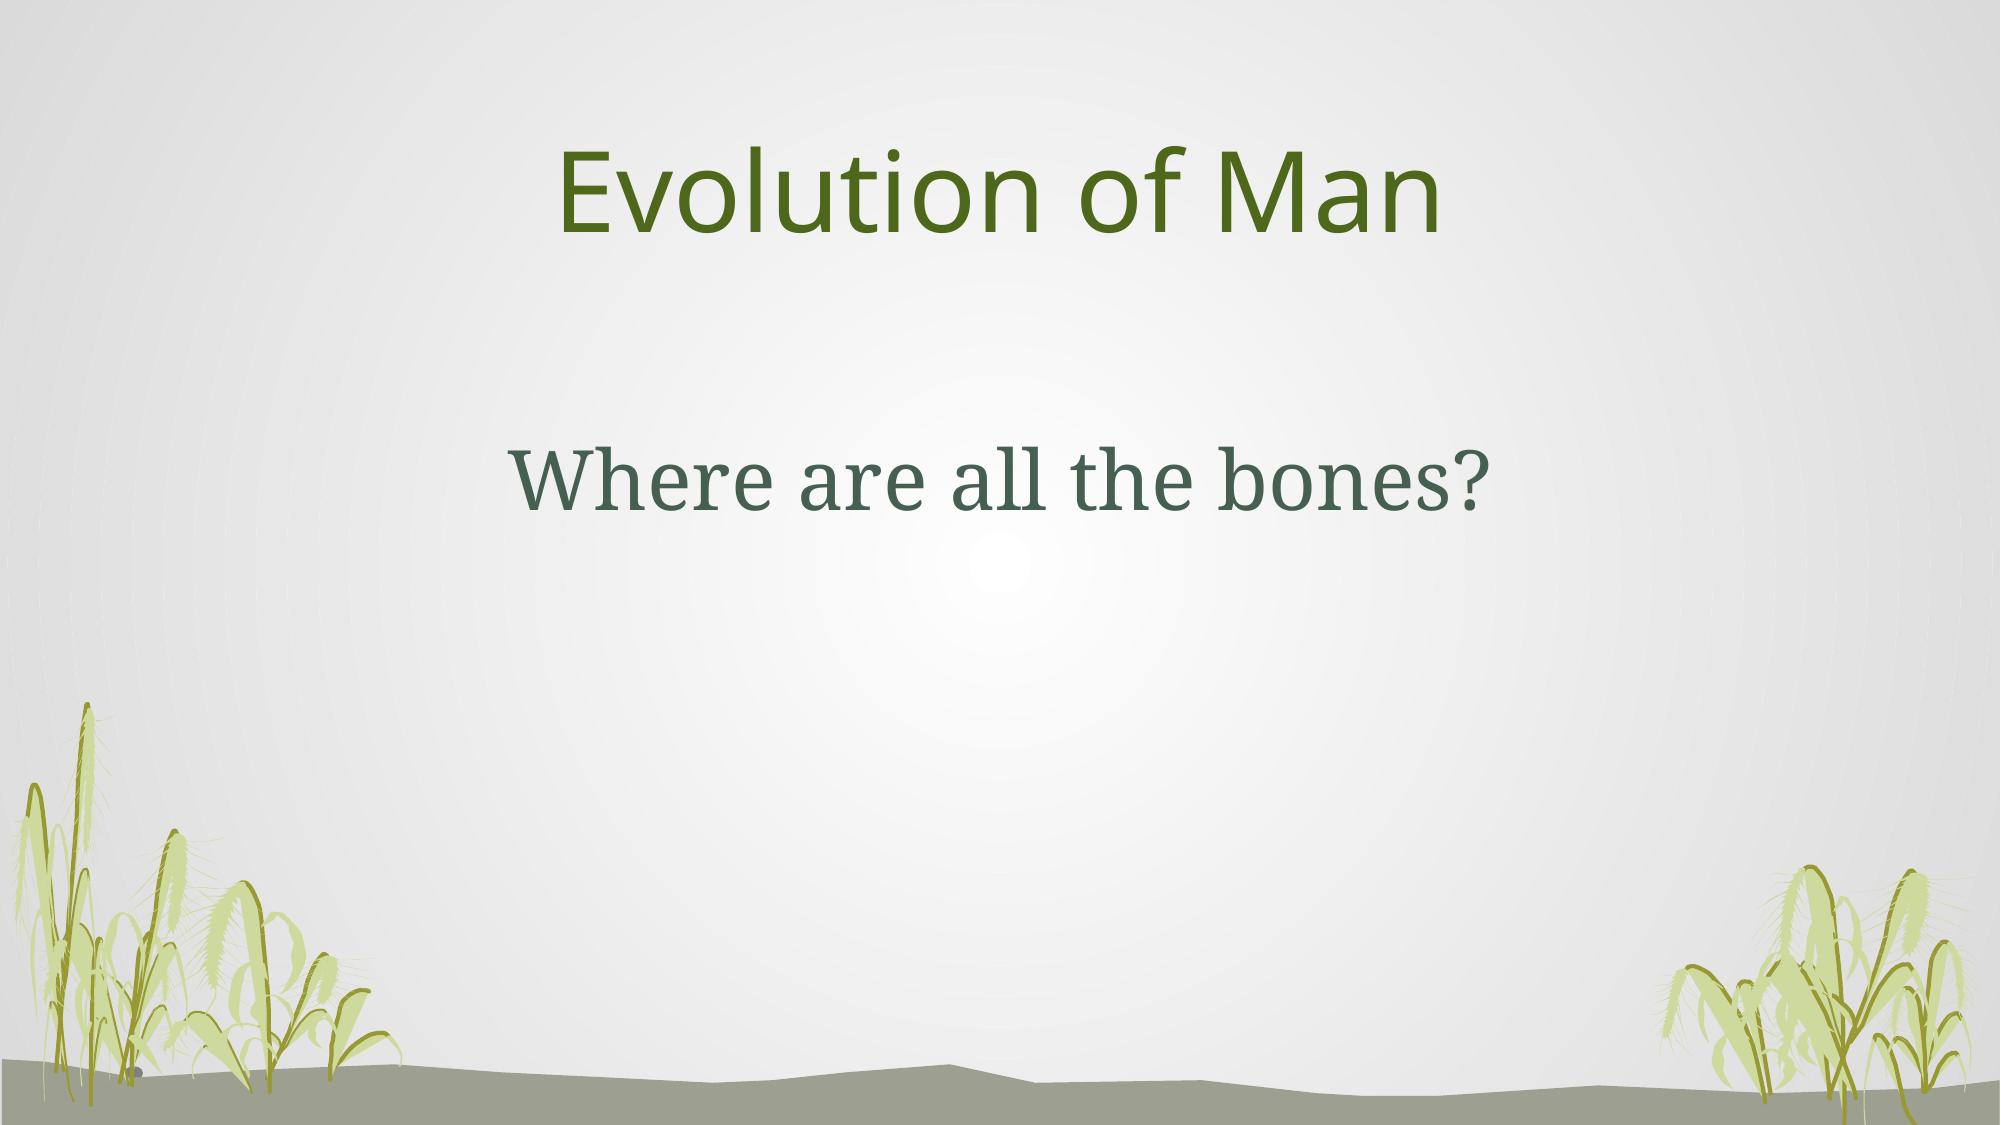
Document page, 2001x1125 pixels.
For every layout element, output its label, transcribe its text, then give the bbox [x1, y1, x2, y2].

title Evolution of Man [99, 0, 1900, 263]
list Where are all the bones? [99, 302, 1900, 864]
